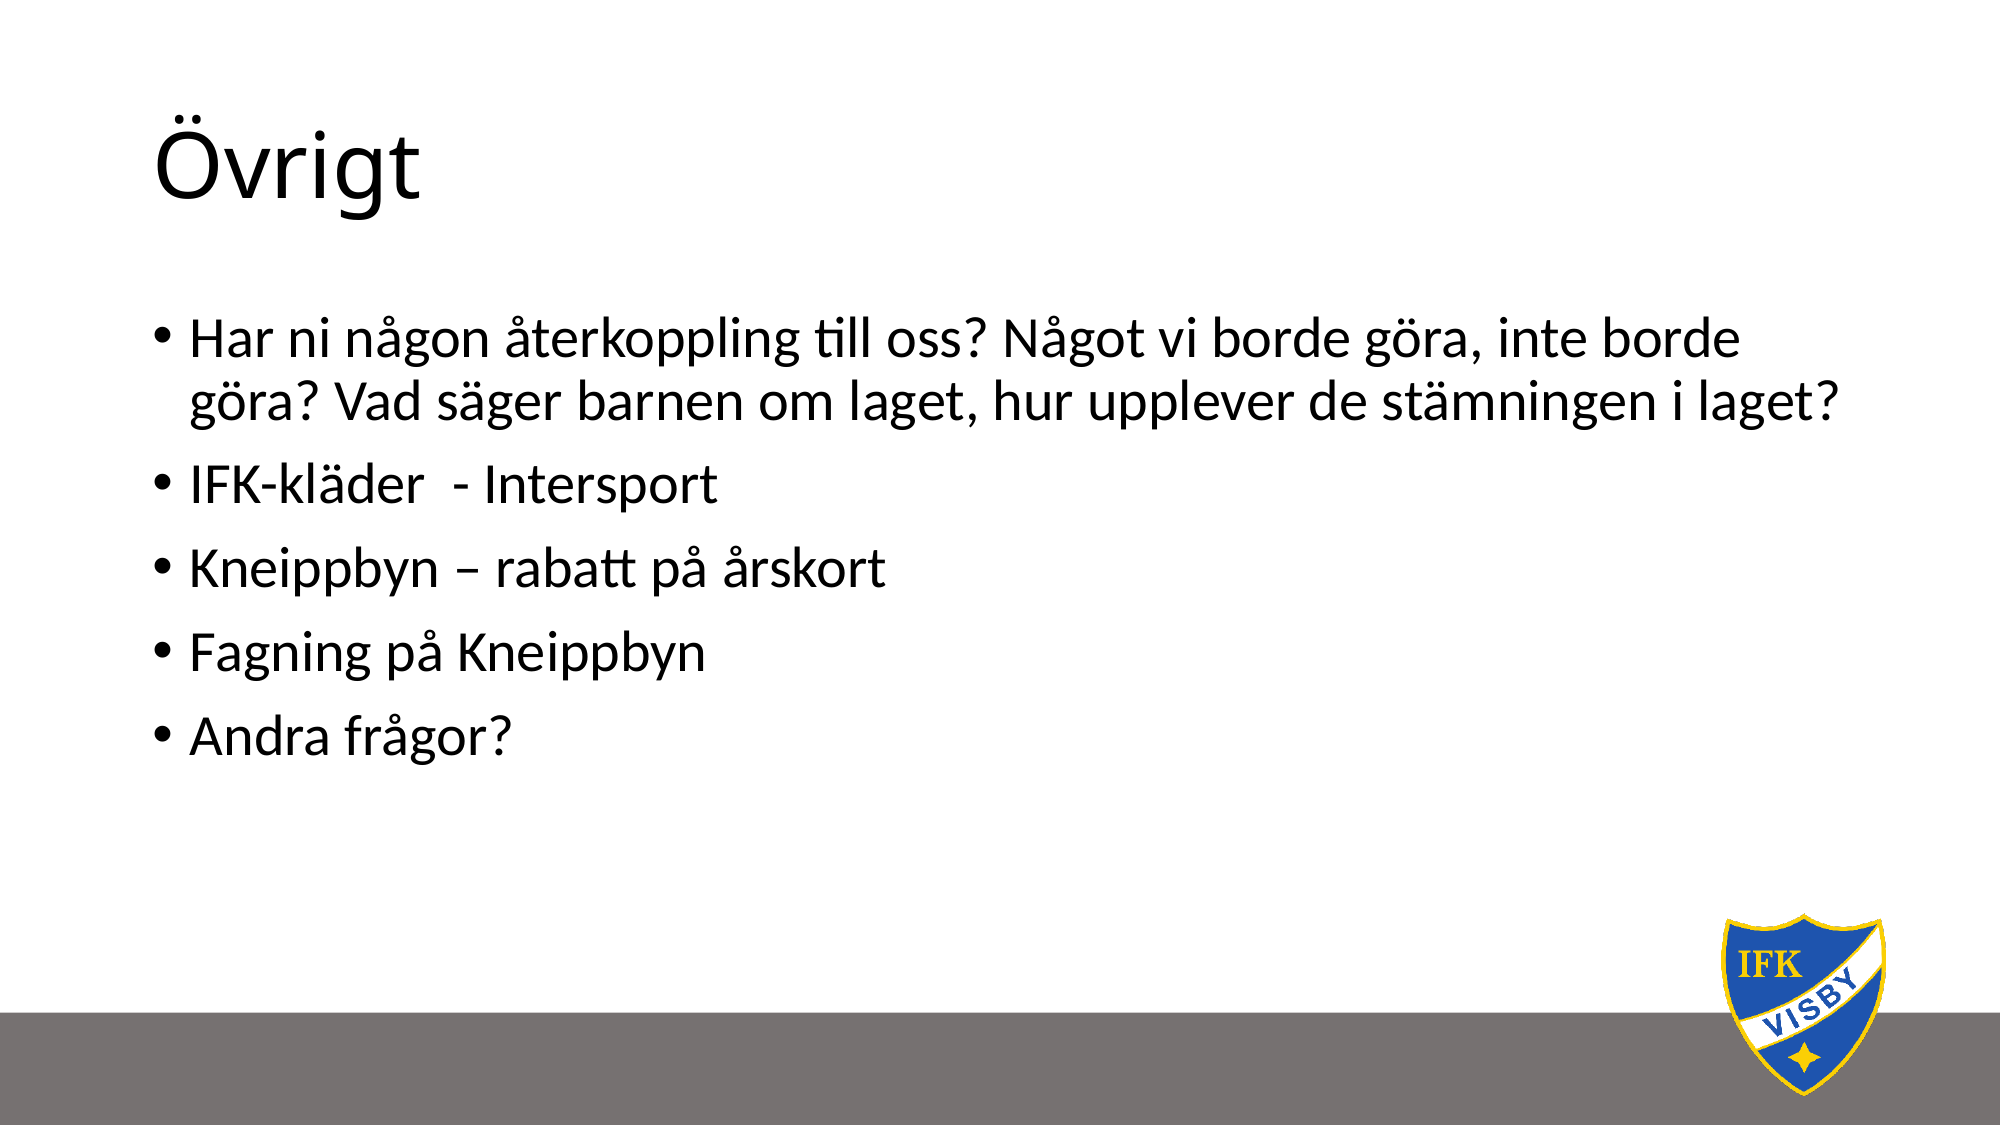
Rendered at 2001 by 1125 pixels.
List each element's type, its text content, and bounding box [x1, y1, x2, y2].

title Övrigt [137, 59, 1863, 278]
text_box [0, 913, 2000, 1125]
list Har ni någon återkoppling till oss? Något vi borde göra, inte borde göra? Vad säger barnen om laget, hur upplever de stämningen i laget? IFK-kläder - Intersport Kneippbyn – rabatt på årskort Fagning på Kneippbyn Andra frågor? [137, 299, 1863, 913]
